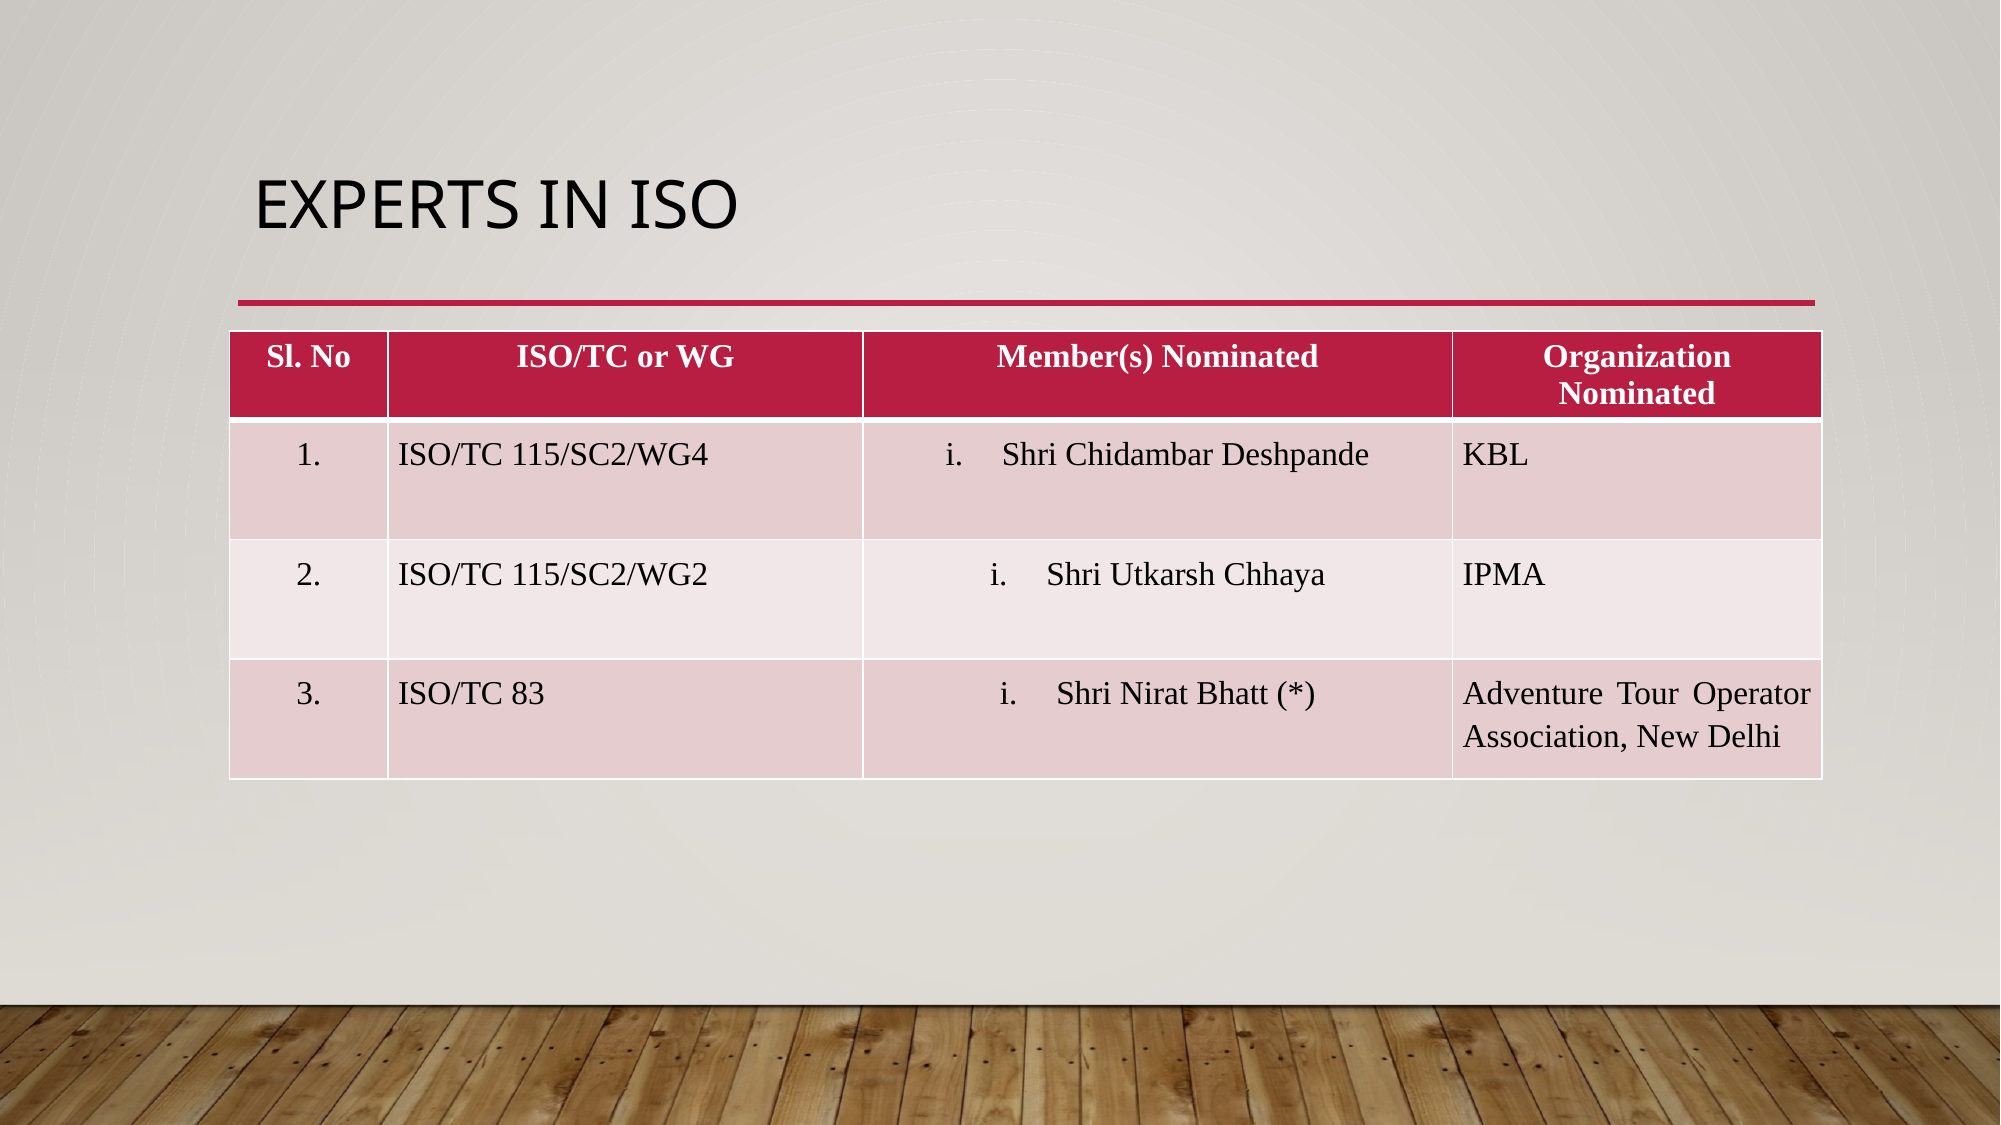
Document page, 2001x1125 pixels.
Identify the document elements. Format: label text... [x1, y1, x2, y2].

table_header Organization Nominated [1453, 332, 1821, 417]
picture [0, 1005, 2000, 1125]
table_cell Shri Utkarsh Chhaya [864, 540, 1452, 658]
table_cell ISO/TC 115/SC2/WG4 [389, 423, 862, 539]
table_cell 3. [230, 660, 387, 778]
table_cell ISO/TC 83 [389, 660, 862, 778]
table_cell KBL [1453, 423, 1821, 539]
table_header Sl. No [230, 332, 387, 417]
table_cell ISO/TC 115/SC2/WG2 [389, 540, 862, 658]
table_cell 2. [230, 540, 387, 658]
table_cell Shri Nirat Bhatt (*) [864, 660, 1452, 778]
table_cell IPMA [1453, 540, 1821, 658]
table_cell Shri Chidambar Deshpande [864, 423, 1452, 539]
table_cell 1. [230, 423, 387, 539]
table_header Member(s) Nominated [864, 332, 1452, 417]
table_cell Adventure Tour Operator Association, New Delhi [1453, 660, 1821, 778]
table_header ISO/TC or WG [389, 332, 862, 417]
title EXPERTS IN ISO [238, 163, 1814, 287]
